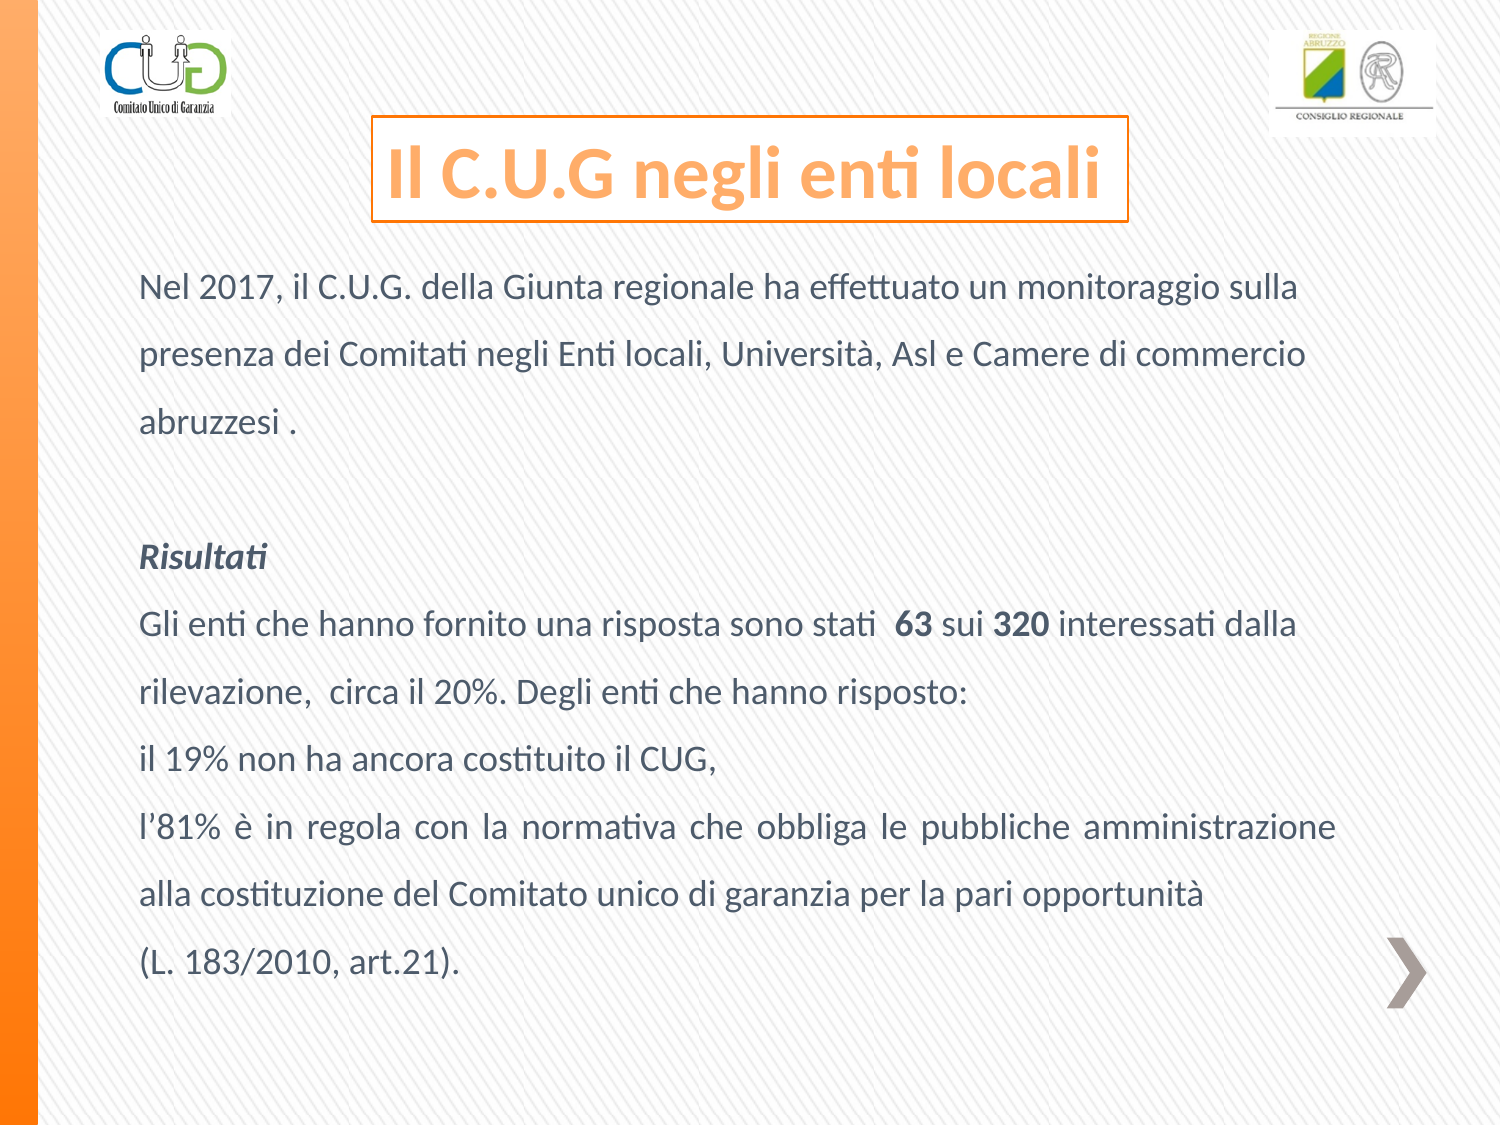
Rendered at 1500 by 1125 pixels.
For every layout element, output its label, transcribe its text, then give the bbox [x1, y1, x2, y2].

picture [1269, 30, 1436, 138]
text_box Il C.U.G negli enti locali [371, 115, 1129, 223]
text_box Nel 2017, il C.U.G. della Giunta regionale ha effettuato un monitoraggio sulla presenza dei Comitati negli Enti locali, Università, Asl e Camere di commercio abruzzesi . Risultati Gli enti che hanno fornito una risposta sono stati 63 sui 320 interessati dalla rilevazione, circa il 20%. Degli enti che hanno risposto: il 19% non ha ancora costituito il CUG, l’81% è in regola con la normativa che obbliga le pubbliche amministrazione alla costituzione del Comitato unico di garanzia per la pari opportunità (L. 183/2010, art.21). [123, 231, 1353, 1034]
picture [100, 30, 231, 117]
